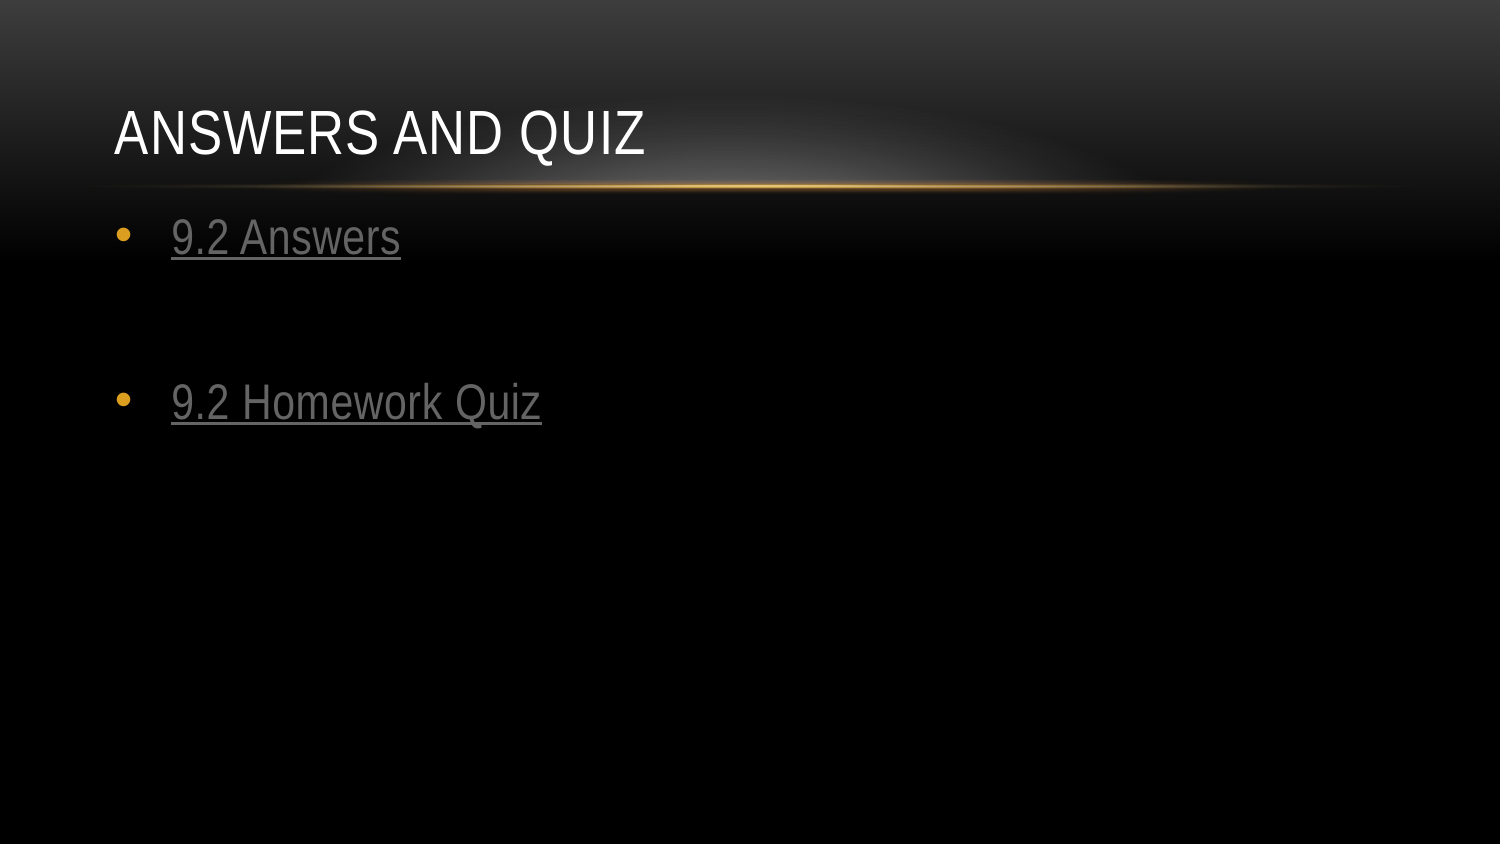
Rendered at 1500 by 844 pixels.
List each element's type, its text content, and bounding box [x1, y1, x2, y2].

list 9.2 Answers 9.2 Homework Quiz [99, 196, 1400, 779]
picture [0, 0, 1497, 300]
title Answers and Quiz [99, 33, 1400, 175]
